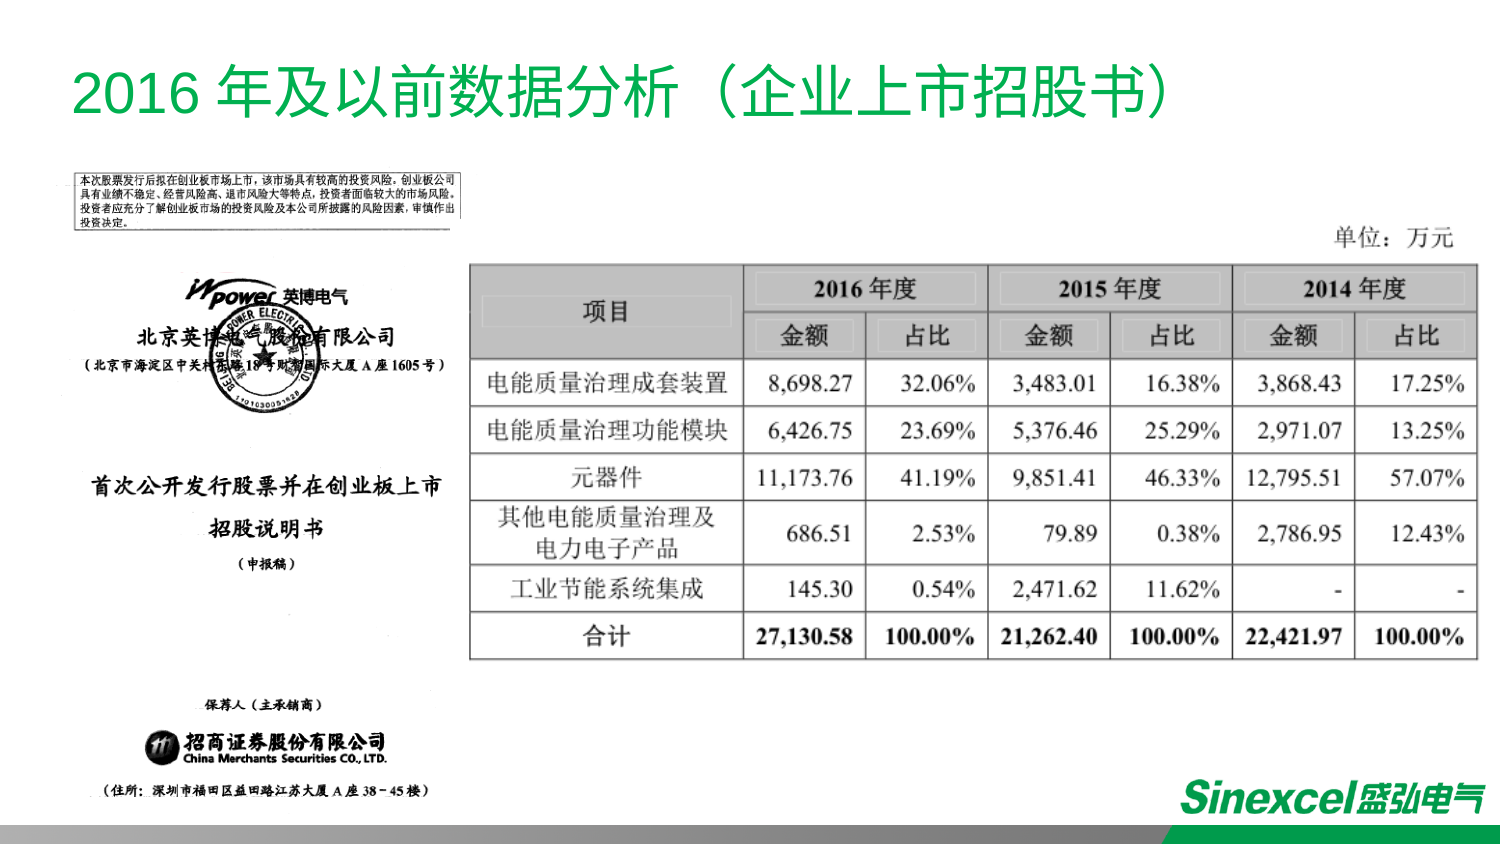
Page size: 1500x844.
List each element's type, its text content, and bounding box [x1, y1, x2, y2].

picture [56, 133, 1500, 815]
text_box 2016年及以前数据分析（企业上市招股书） [56, 47, 1309, 133]
picture [0, 825, 1500, 844]
picture [1180, 779, 1486, 814]
